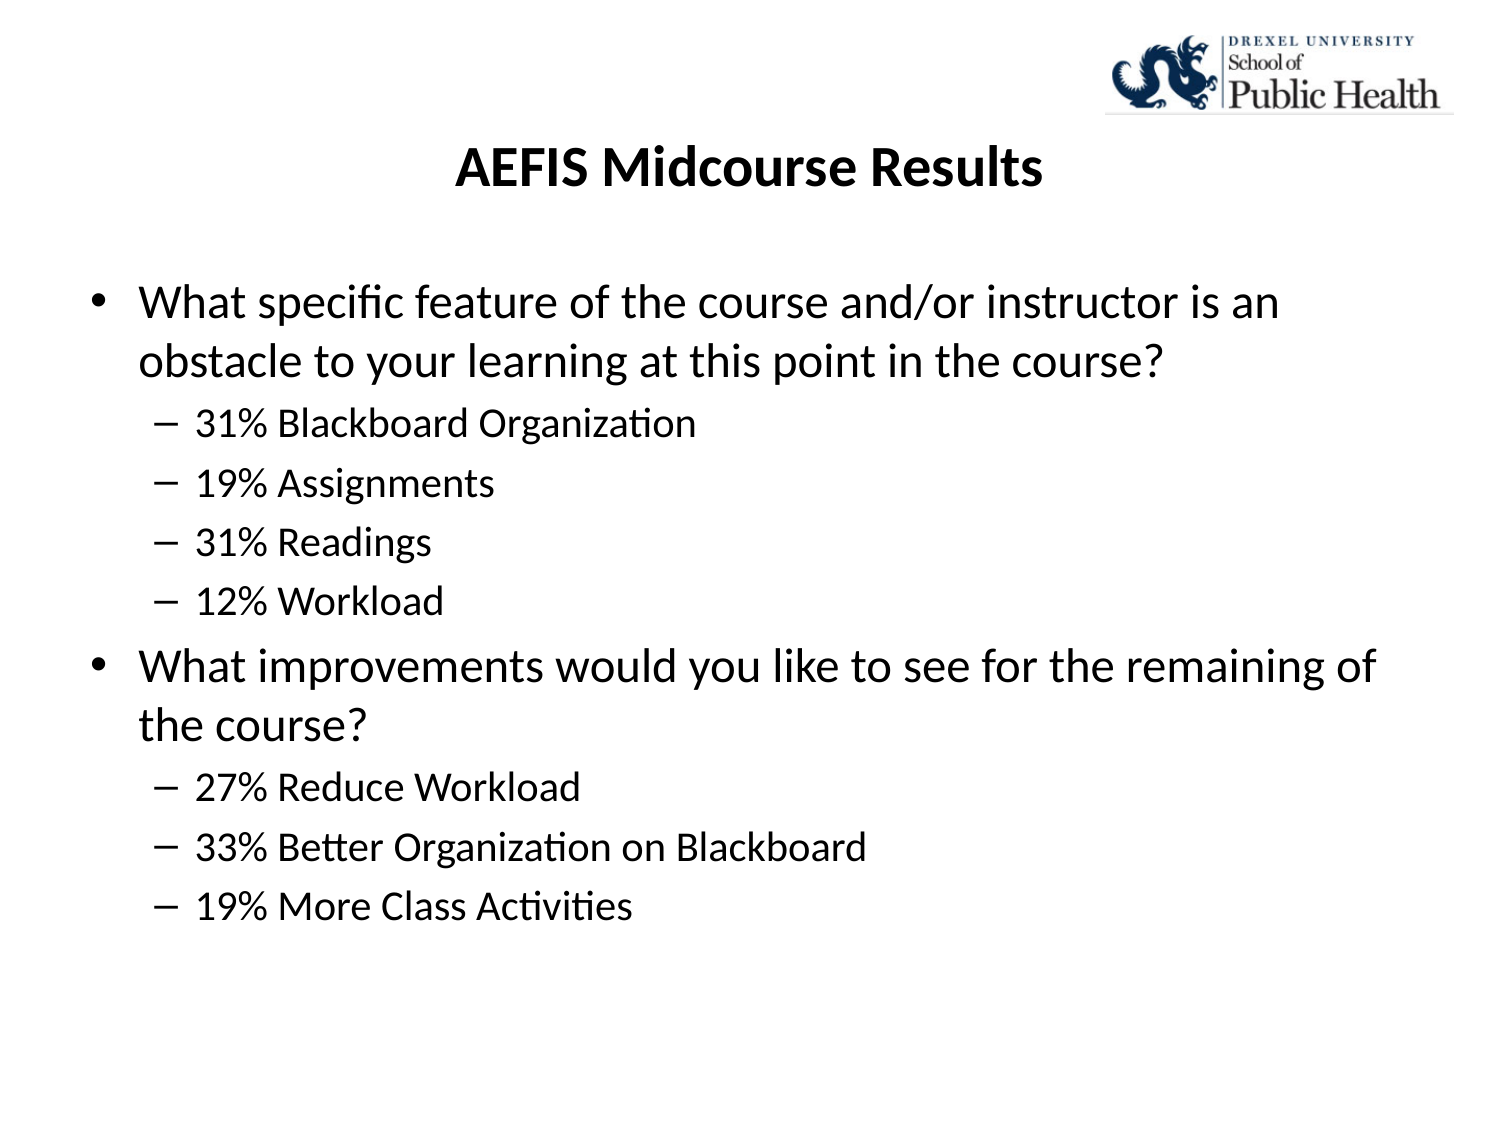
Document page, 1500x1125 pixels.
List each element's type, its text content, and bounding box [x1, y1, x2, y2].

list What specific feature of the course and/or instructor is an obstacle to your learning at this point in the course? 31% Blackboard Organization 19% Assignments 31% Readings 12% Workload What improvements would you like to see for the remaining of the course? 27% Reduce Workload 33% Better Organization on Blackboard 19% More Class Activities [75, 262, 1425, 1005]
title AEFIS Midcourse Results [75, 121, 1425, 233]
picture [1105, 27, 1454, 115]
